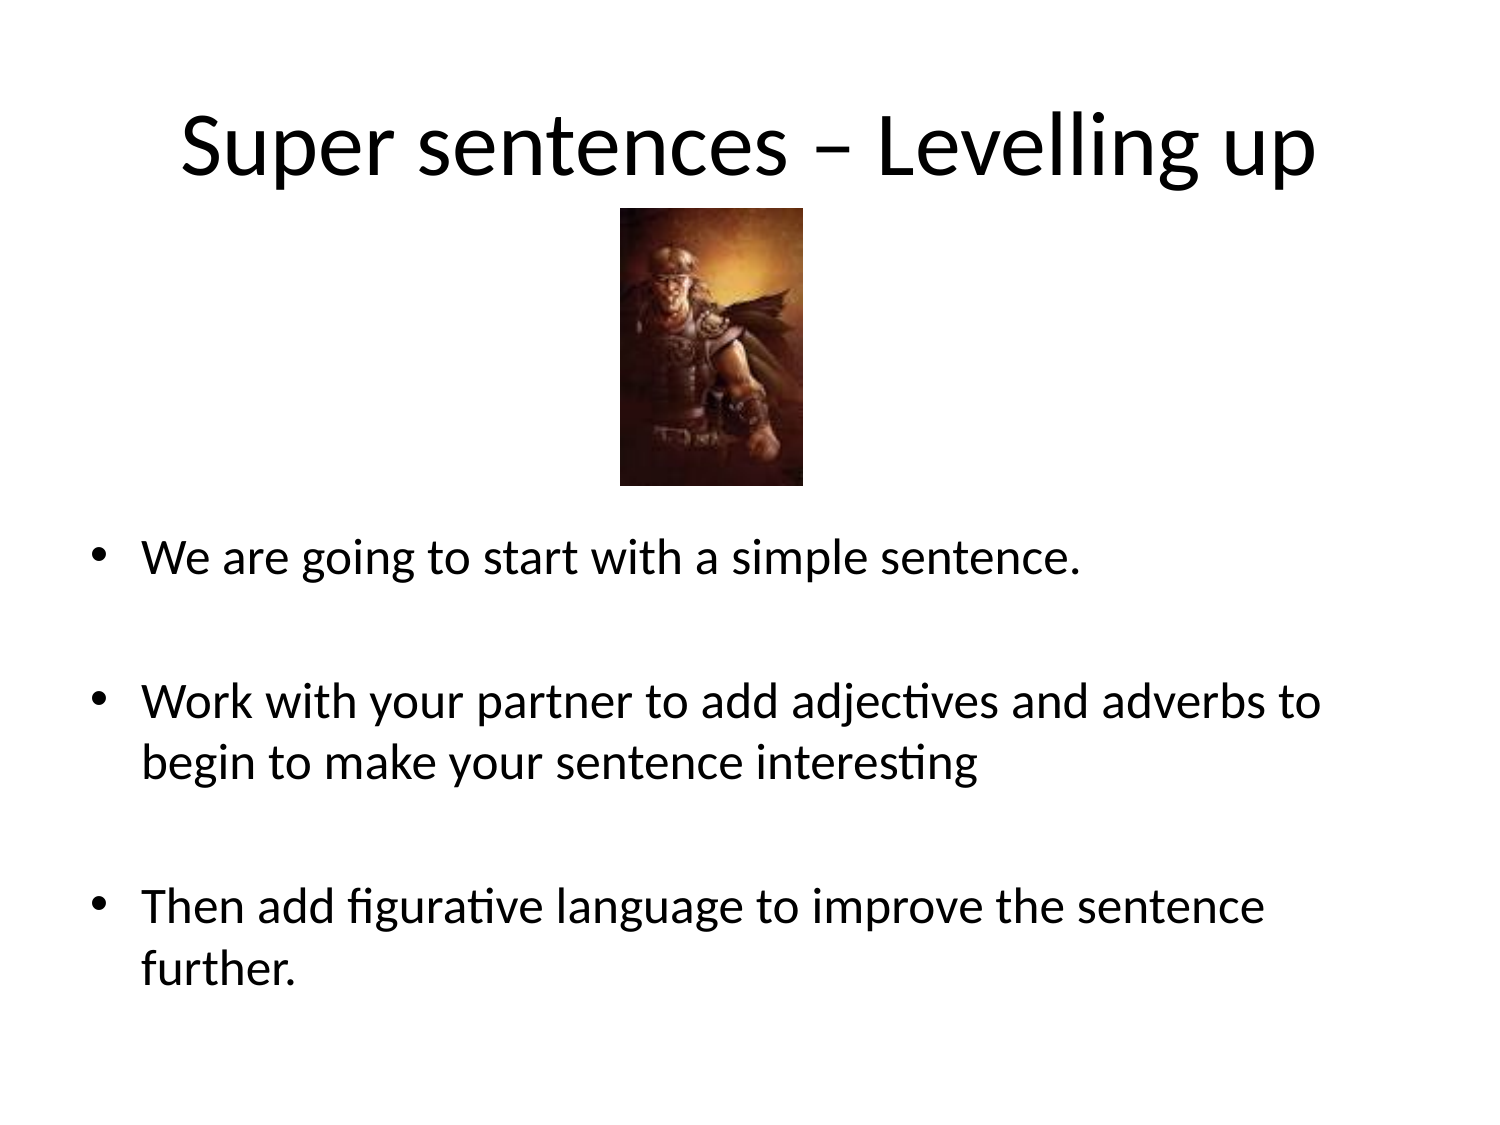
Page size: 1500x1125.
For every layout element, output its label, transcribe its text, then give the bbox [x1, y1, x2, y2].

title Super sentences – Levelling up [75, 45, 1425, 233]
picture [619, 207, 803, 486]
list We are going to start with a simple sentence. Work with your partner to add adjectives and adverbs to begin to make your sentence interesting Then add figurative language to improve the sentence further. [75, 515, 1425, 1005]
